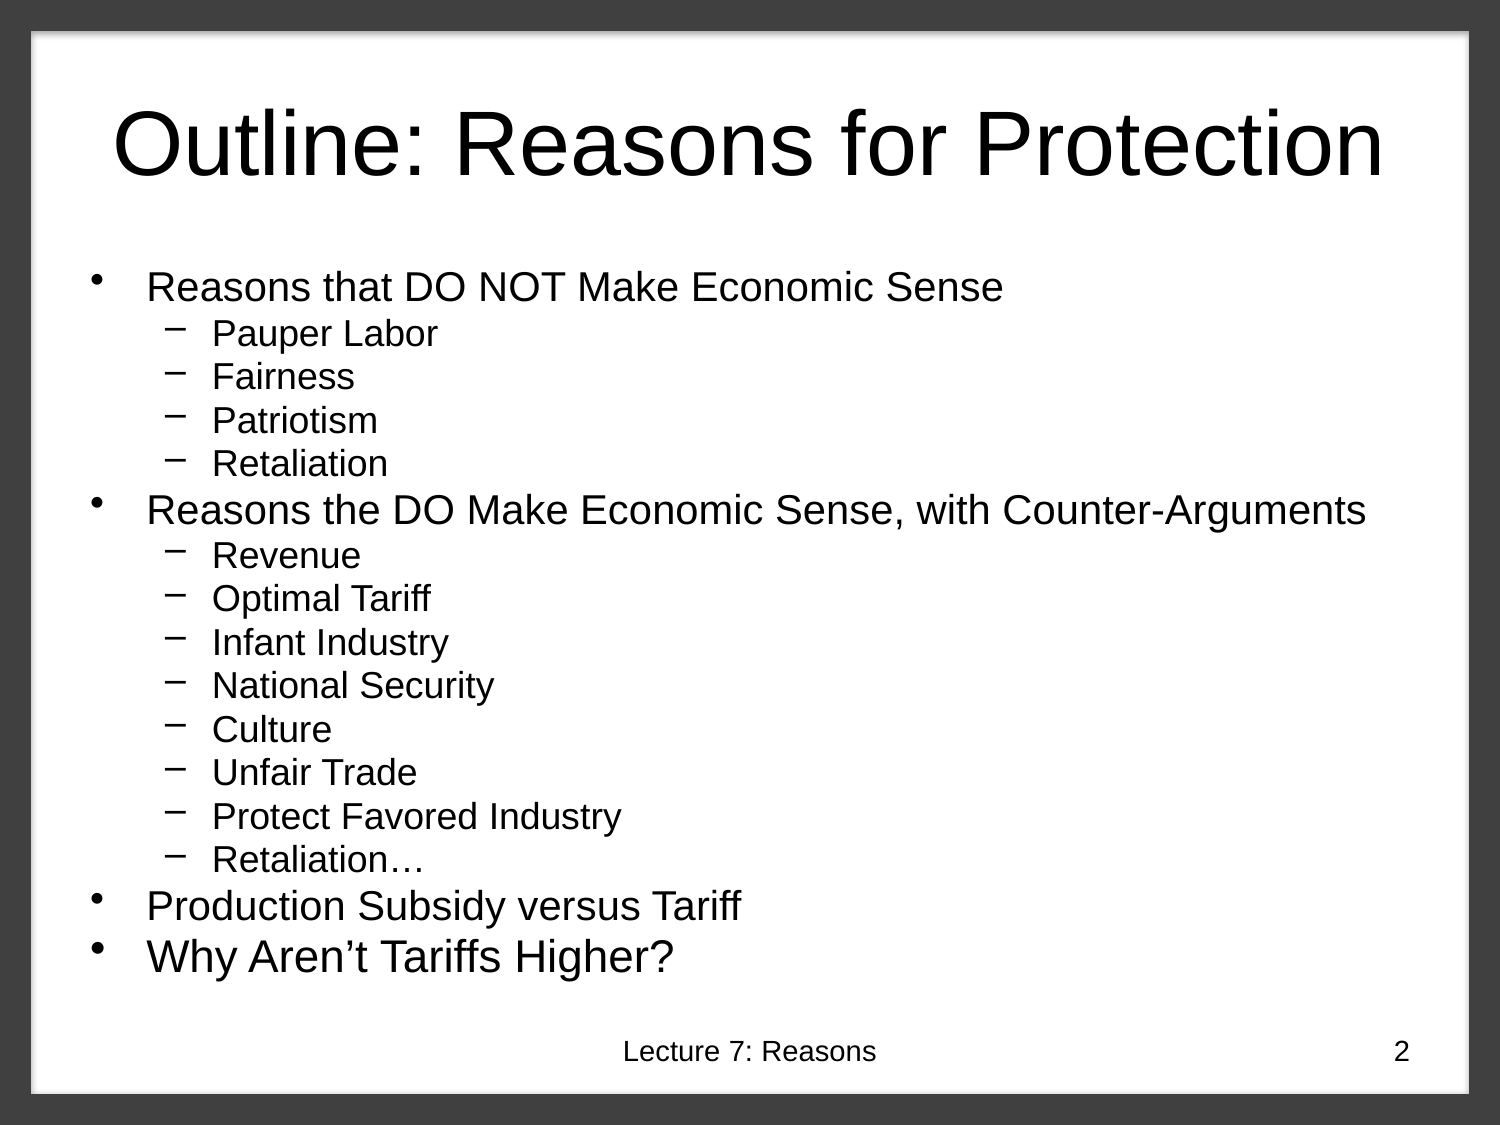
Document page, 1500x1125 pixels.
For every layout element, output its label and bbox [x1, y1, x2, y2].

text_box [0, 0, 1500, 1125]
